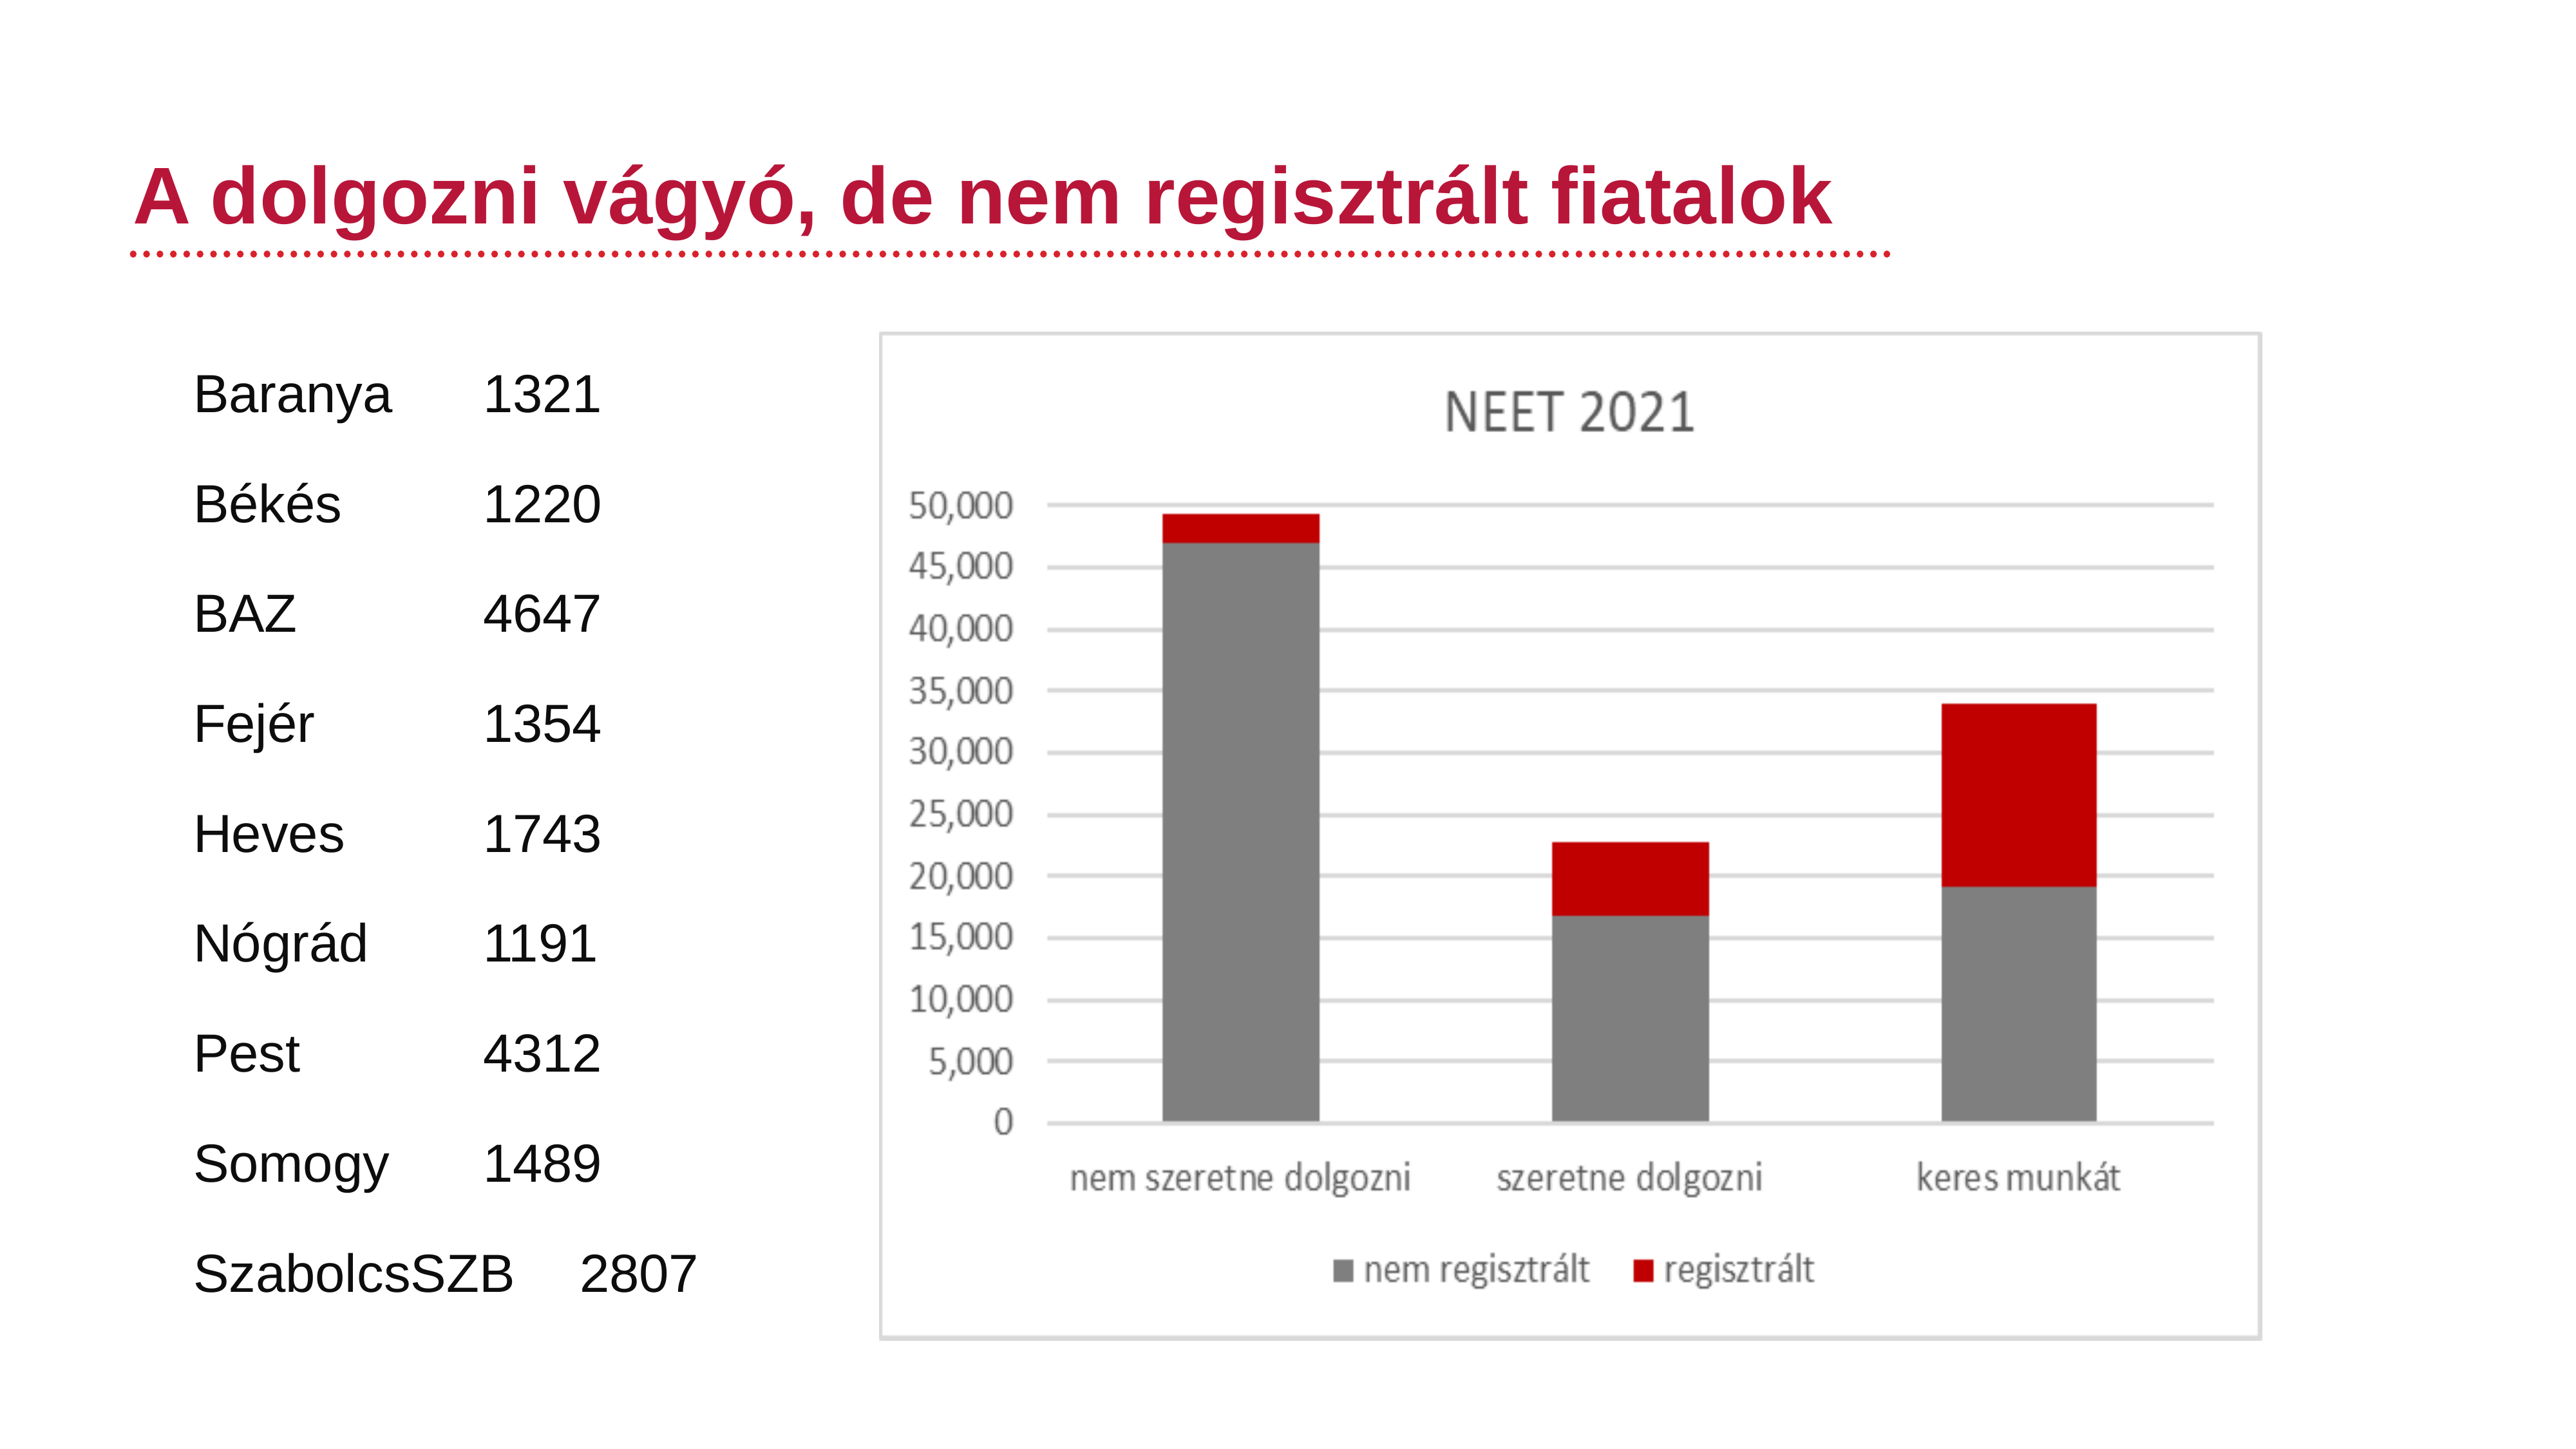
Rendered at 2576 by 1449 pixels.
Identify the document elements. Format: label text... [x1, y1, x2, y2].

title A dolgozni vágyó, de nem regisztrált fiatalok [133, 142, 2443, 338]
list Baranya 1321 Békés 1220 BAZ 4647 Fejér 1354 Heves 1743 Nógrád 1191 Pest 4312 Somogy 1489 SzabolcsSZB 2807 [0, 327, 1126, 1336]
picture [879, 332, 2262, 1341]
